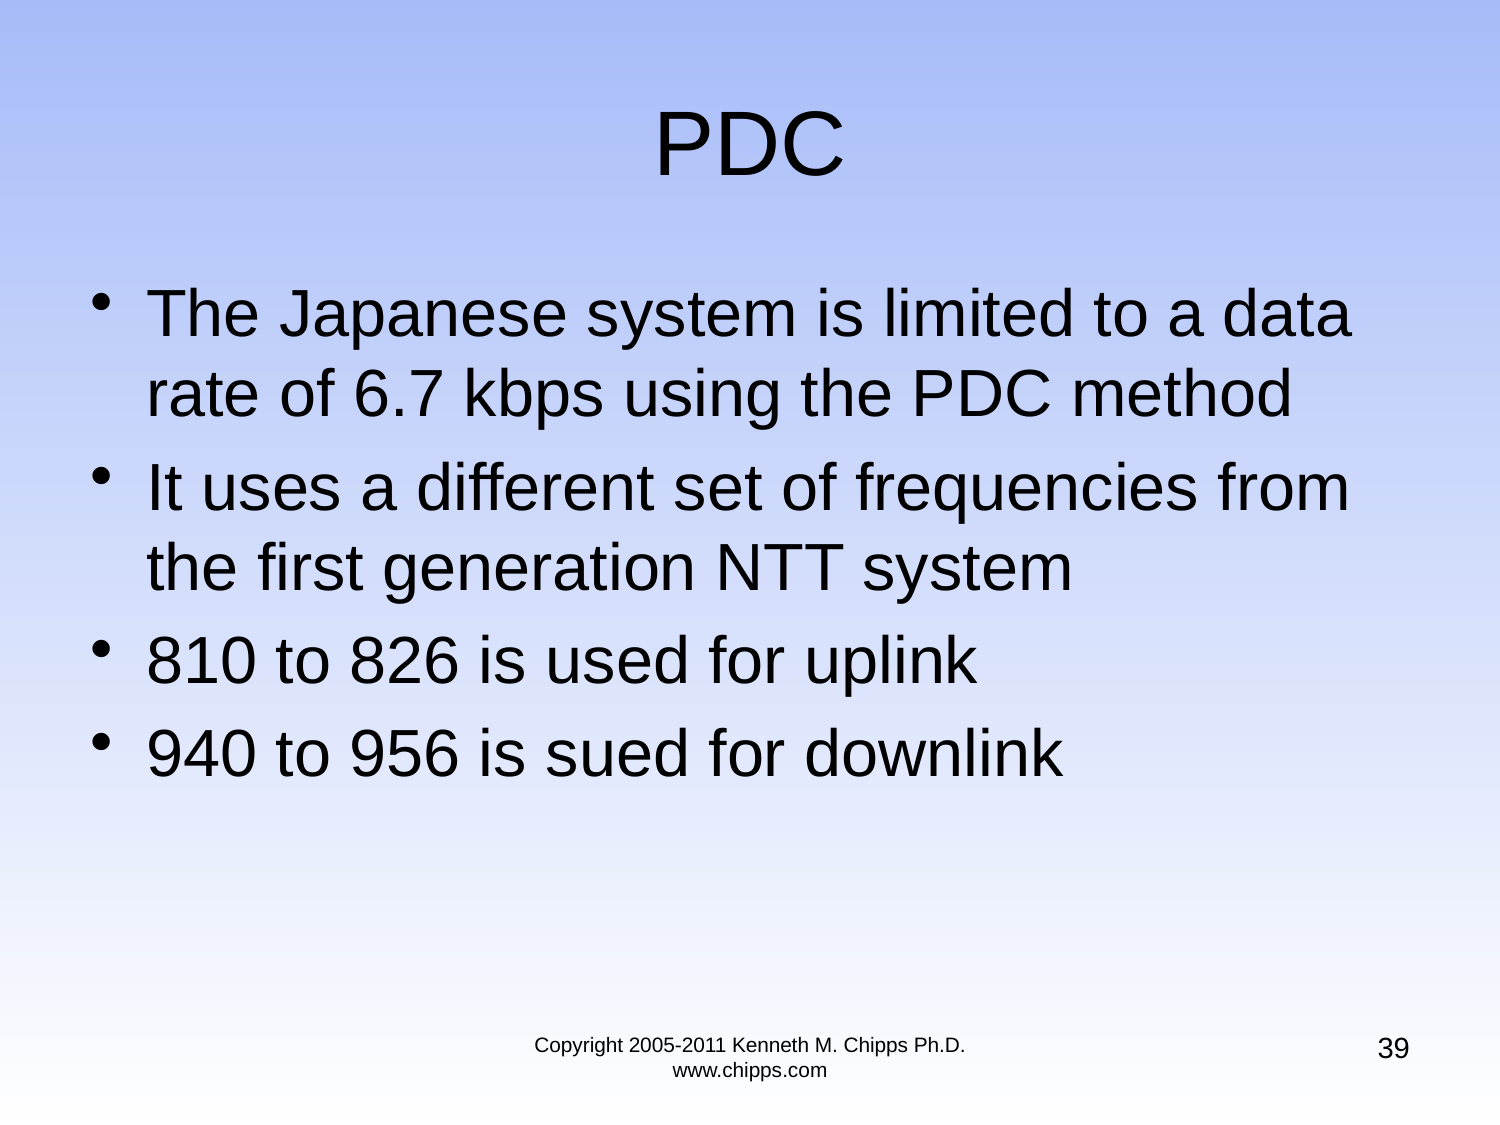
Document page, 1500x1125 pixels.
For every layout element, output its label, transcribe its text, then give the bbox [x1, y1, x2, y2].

title PDC [74, 44, 1426, 233]
slide_number 39 [1074, 1021, 1426, 1101]
footer Copyright 2005-2011 Kenneth M. Chipps Ph.D. www.chipps.com [449, 1024, 1051, 1103]
list The Japanese system is limited to a data rate of 6.7 kbps using the PDC method It uses a different set of frequencies from the first generation NTT system 810 to 826 is used for uplink 940 to 956 is sued for downlink [74, 262, 1426, 1006]
